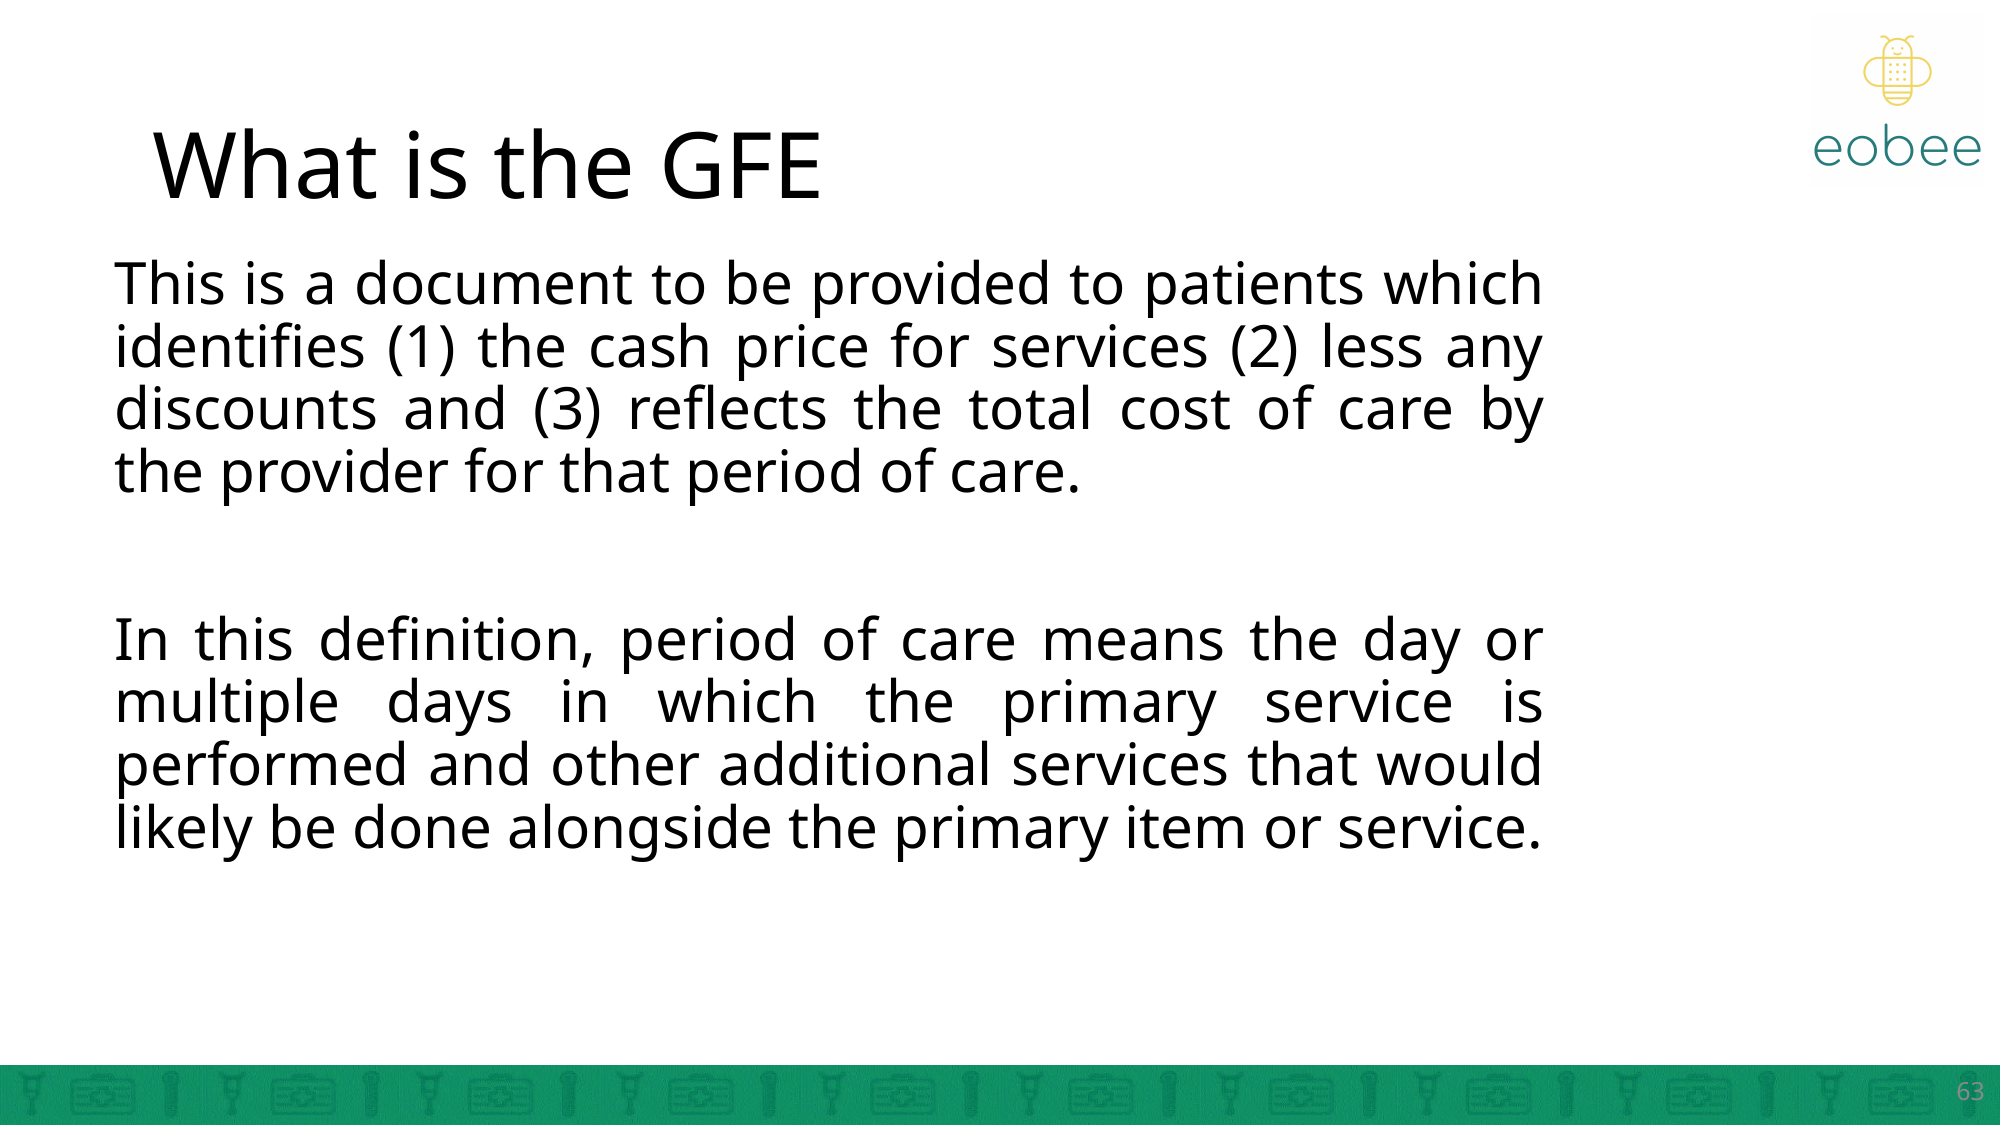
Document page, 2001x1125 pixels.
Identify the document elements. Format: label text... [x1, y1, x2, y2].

list This is a document to be provided to patients which identifies (1) the cash price for services (2) less any discounts and (3) reflects the total cost of care by the provider for that period of care. In this definition, period of care means the day or multiple days in which the primary service is performed and other additional services that would likely be done alongside the primary item or service. [99, 246, 1560, 1005]
title What is the GFE [137, 59, 1863, 278]
picture [1811, 14, 1984, 187]
picture [0, 1065, 2000, 1125]
slide_number 63 [1550, 1062, 2000, 1123]
